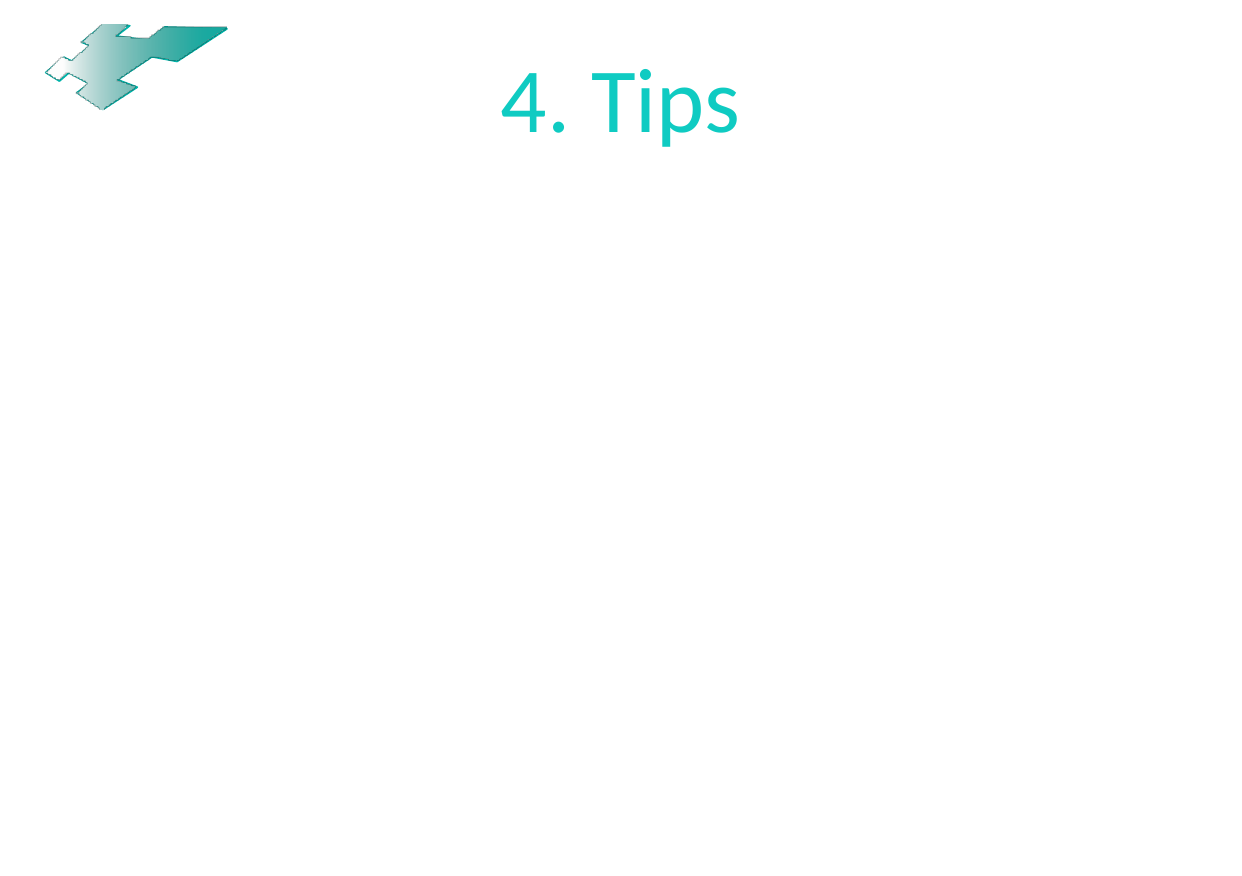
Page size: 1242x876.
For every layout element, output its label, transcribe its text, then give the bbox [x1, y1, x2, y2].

picture [45, 24, 227, 110]
title 4. Tips [62, 35, 1180, 181]
